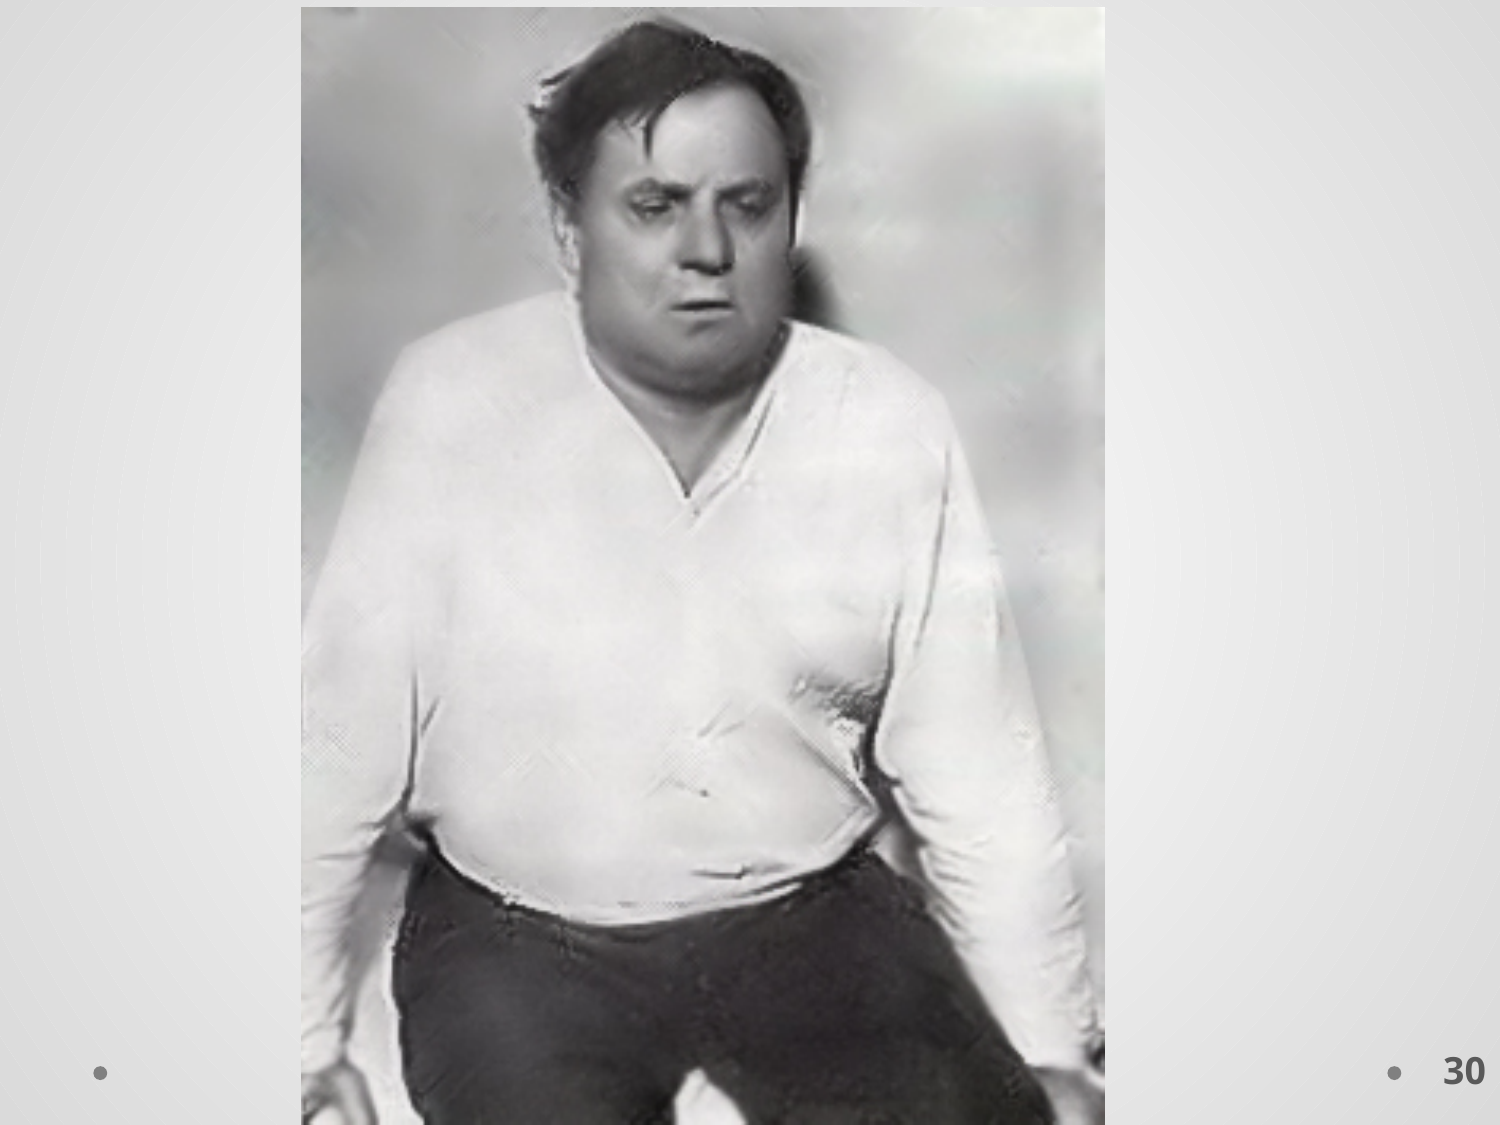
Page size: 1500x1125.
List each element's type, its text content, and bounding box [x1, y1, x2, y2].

picture [300, 7, 1105, 1125]
slide_number 30 [1401, 1042, 1494, 1103]
